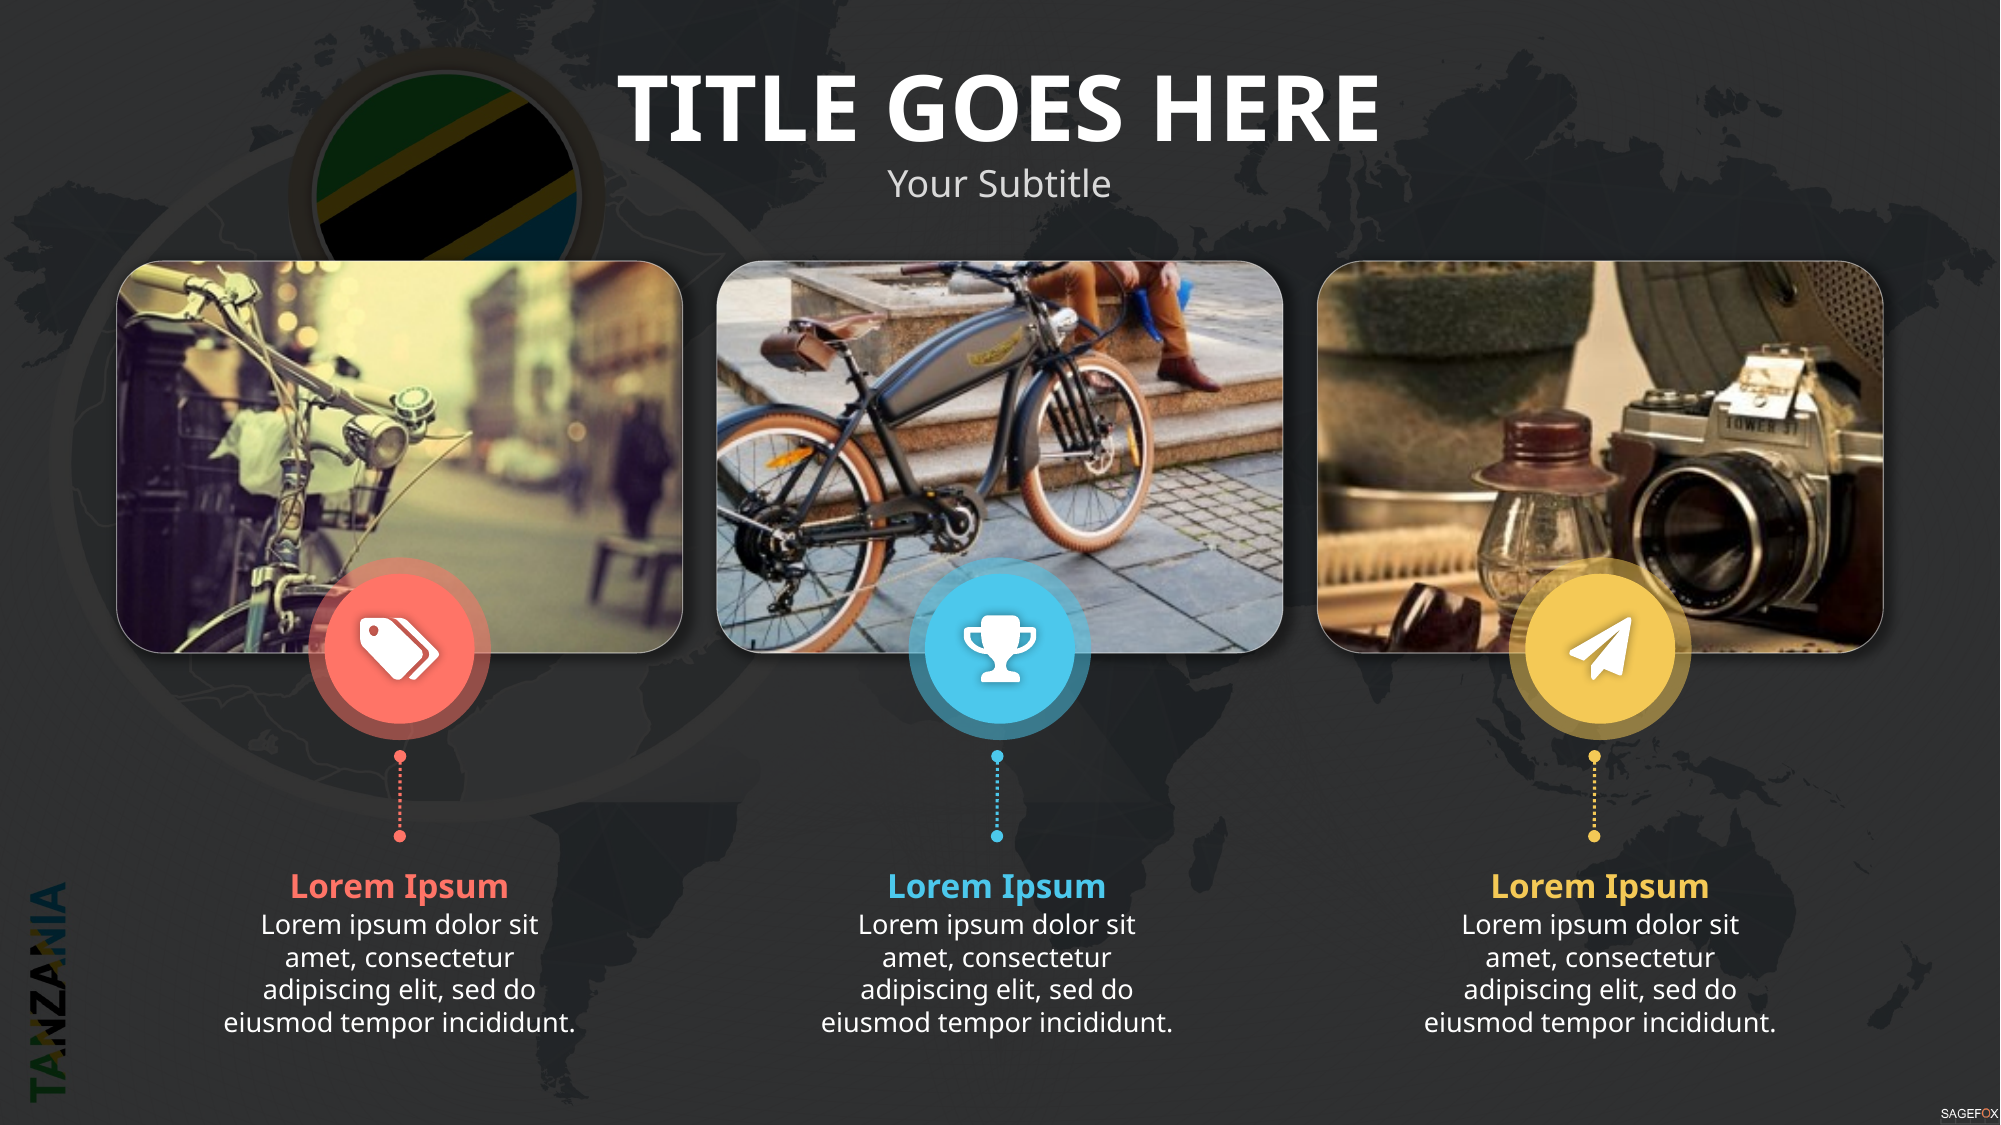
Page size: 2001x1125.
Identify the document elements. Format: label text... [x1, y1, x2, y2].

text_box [221, 865, 578, 1006]
text_box TITLE GOES HERE Your Subtitle [548, 42, 1452, 212]
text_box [1421, 865, 1779, 1006]
picture [0, 0, 2001, 1125]
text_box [308, 557, 491, 740]
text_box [1508, 557, 1692, 740]
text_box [908, 557, 1092, 740]
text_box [818, 865, 1176, 1006]
